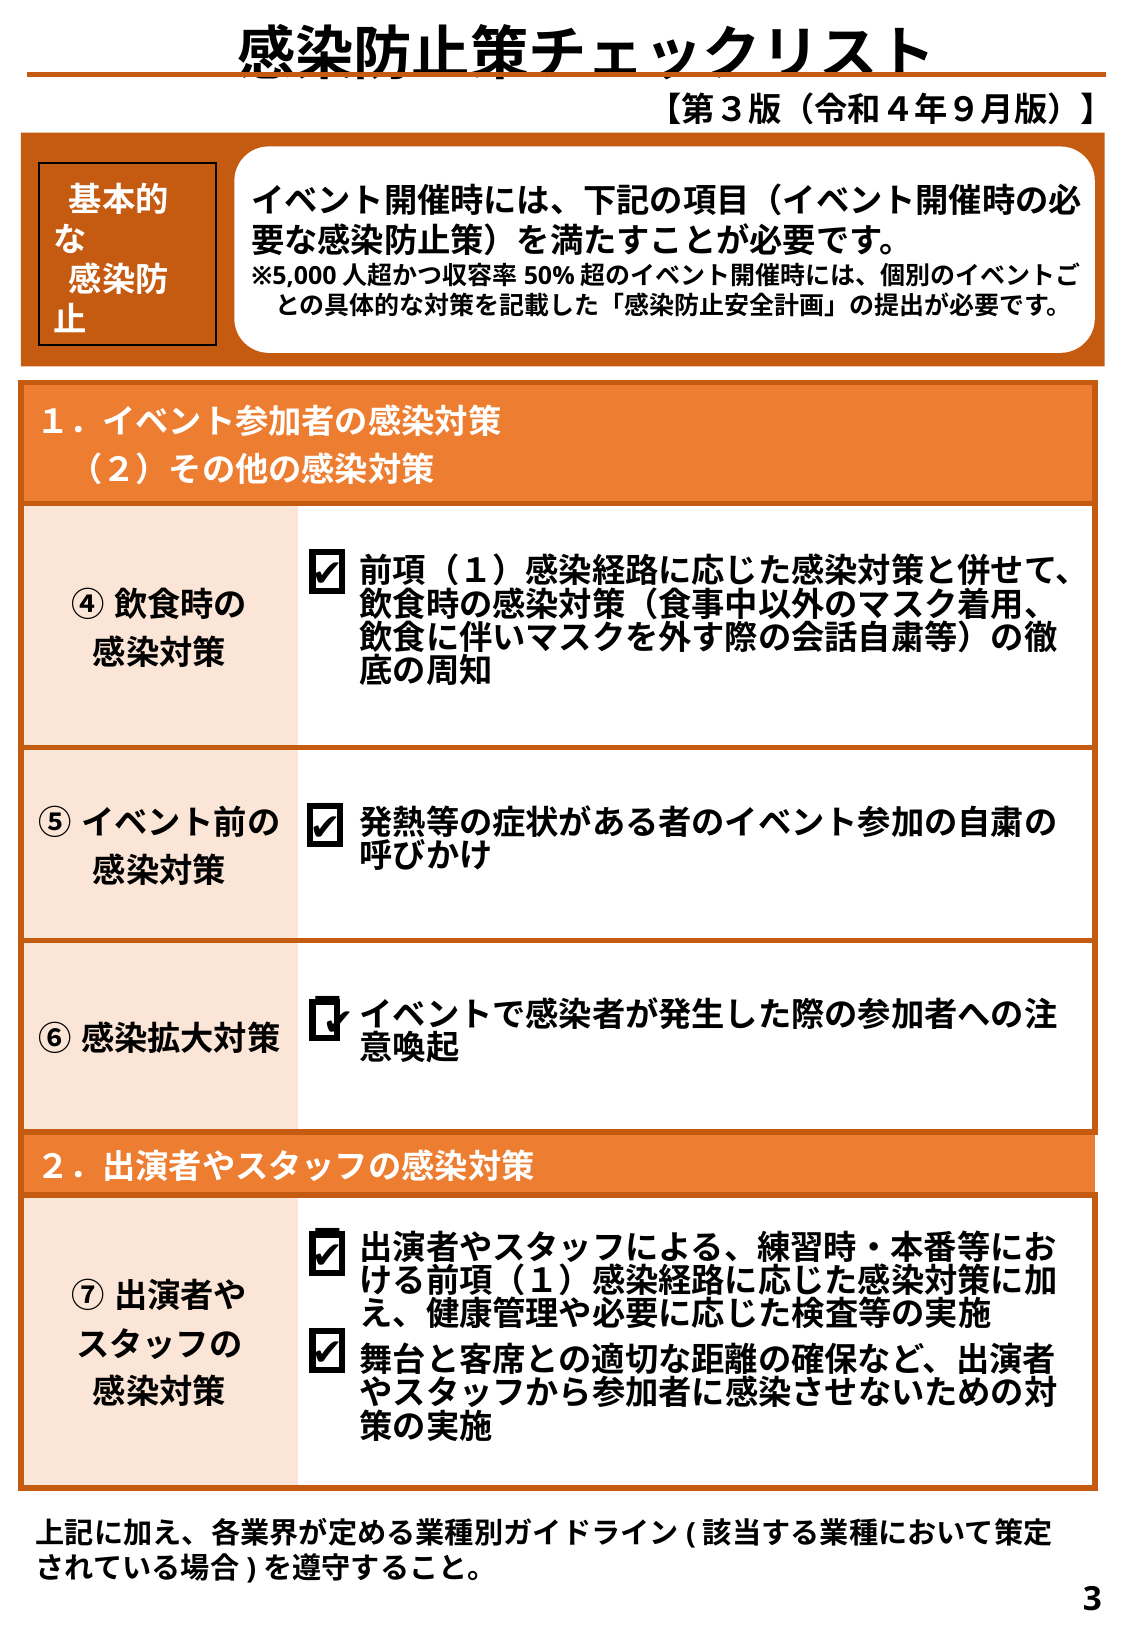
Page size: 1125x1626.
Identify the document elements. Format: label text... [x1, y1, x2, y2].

table_header １．イベント参加者の感染対策 （２）その他の感染対策 [24, 385, 1092, 501]
table_cell ④飲食時の 感染対策 [24, 506, 298, 745]
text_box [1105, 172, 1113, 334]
text_box ✔ [312, 1330, 343, 1371]
table_cell ２．出演者やスタッフの感染対策 [24, 1135, 1095, 1192]
table_cell 前項（１）感染経路に応じた感染対策と併せて、飲食時の感染対策（食事中以外のマスク着用、飲食に伴いマスクを外す際の会話自粛等）の徹底の周知 [298, 506, 1092, 745]
text_box 【第３版（令和４年９月版）】 [619, 95, 1125, 136]
table_cell 発熱等の症状がある者のイベント参加の自粛の呼びかけ [298, 750, 1092, 938]
text_box ✔ [309, 805, 341, 845]
text_box ✔ [312, 1233, 343, 1274]
text_box 上記に加え、各業界が定める業種別ガイドライン(該当する業種において策定されている場合)を遵守すること。 [20, 1506, 1095, 1592]
table_cell ⑦出演者や スタッフの 感染対策 [24, 1198, 298, 1485]
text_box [20, 132, 1105, 367]
text_box ✔ [312, 1001, 338, 1039]
table_cell イベントで感染者が発生した際の参加者への注意喚起 [298, 943, 1092, 1129]
table_cell 出演者やスタッフによる、練習時・本番等における前項（１）感染経路に応じた感染対策に加え、健康管理や必要に応じた検査等の実施 舞台と客席との適切な距離の確保など、出演者やスタッフから参加者に感染させないための対策の実施 [298, 1198, 1092, 1485]
table_cell ⑤イベント前の感染対策 [24, 750, 298, 938]
text_box ✔ [312, 551, 343, 592]
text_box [0, 8, 1125, 95]
text_box 3 [1048, 1569, 1125, 1625]
table_cell ⑥感染拡大対策 [24, 943, 298, 1129]
